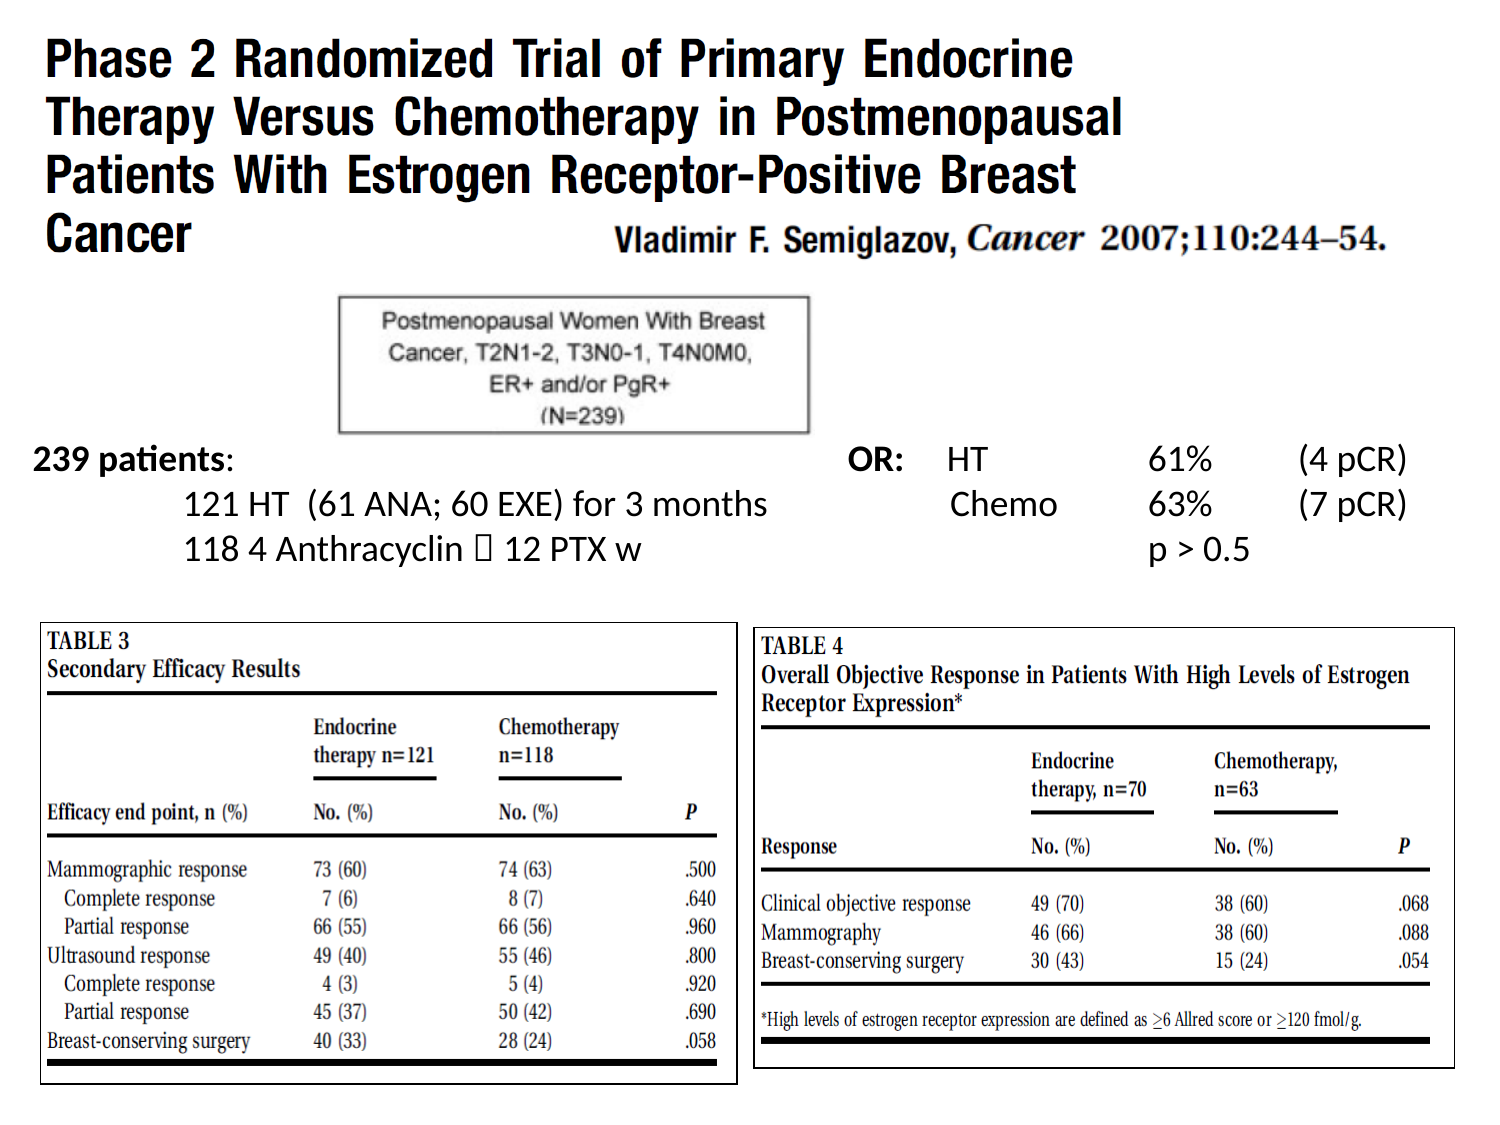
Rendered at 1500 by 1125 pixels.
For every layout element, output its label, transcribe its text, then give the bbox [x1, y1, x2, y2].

picture [36, 21, 1393, 268]
picture [41, 623, 737, 1084]
picture [754, 627, 1455, 1068]
text_box 239 patients: 121 HT (61 ANA; 60 EXE) for 3 months 118 4 Anthracyclin  12 PTX w [17, 426, 784, 577]
picture [335, 291, 815, 438]
text_box OR: HT 61% (4 pCR) Chemo 63% (7 pCR) p > 0.5 [833, 426, 1477, 577]
